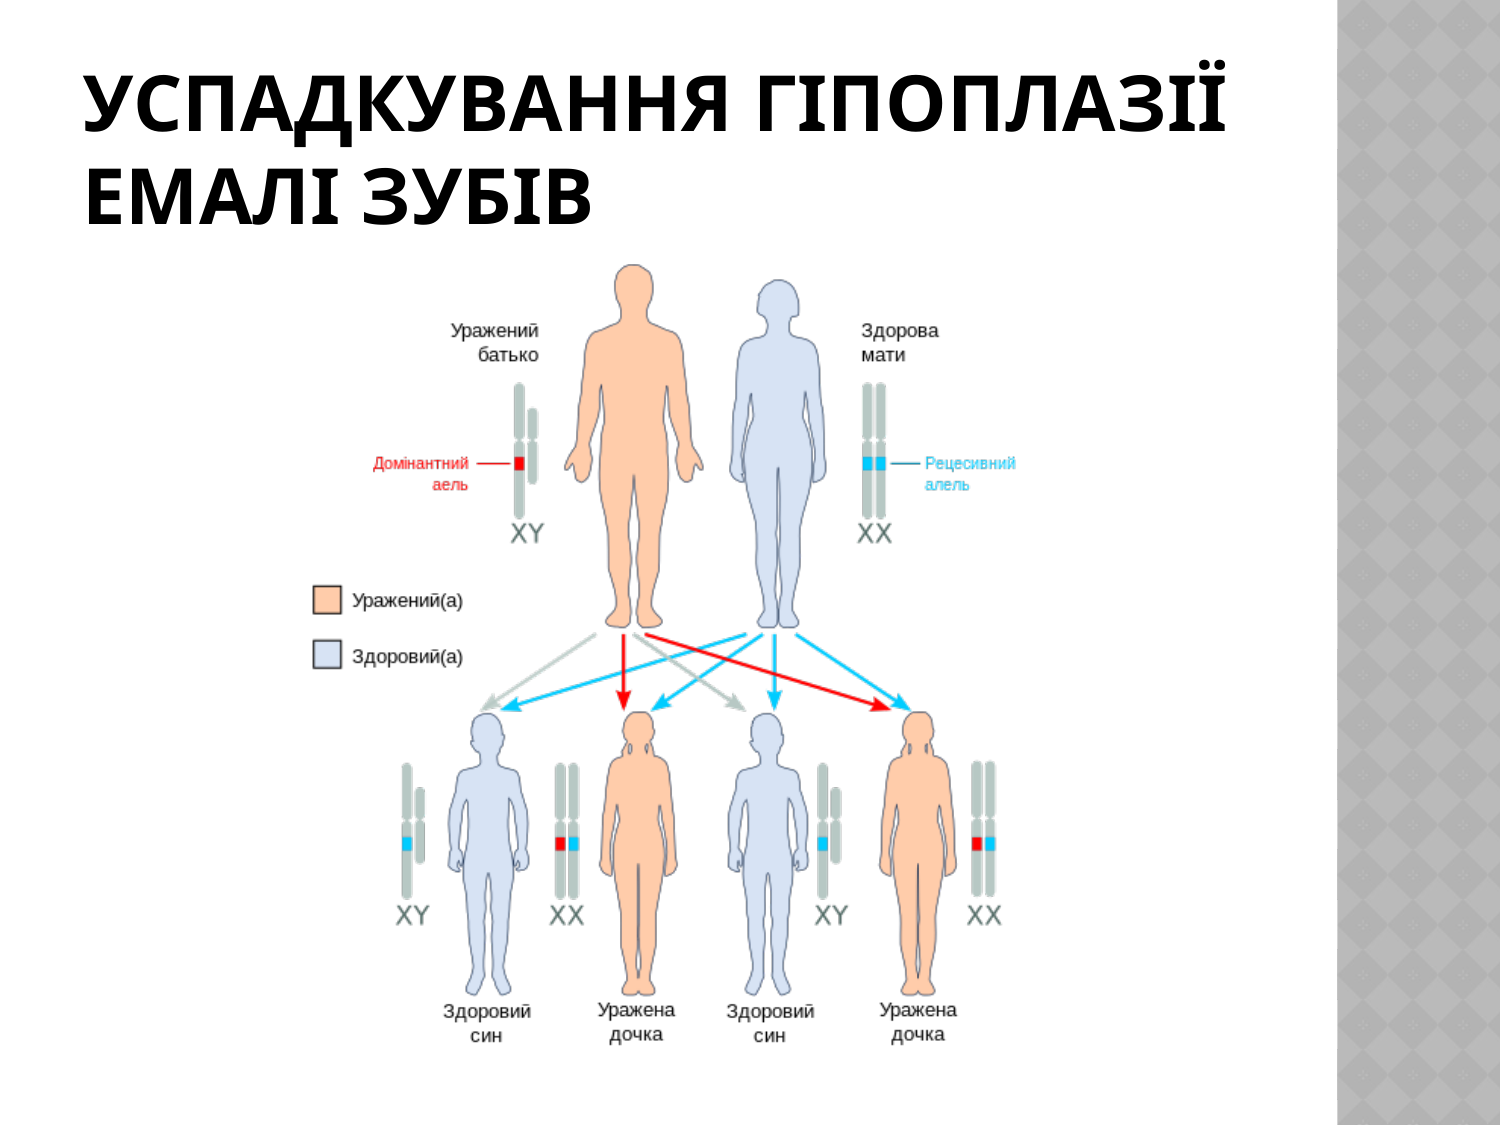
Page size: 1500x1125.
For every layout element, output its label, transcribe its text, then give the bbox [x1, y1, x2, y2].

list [274, 263, 1063, 1060]
title Успадкування гіпоплазії емалі зубів [75, 52, 1263, 240]
